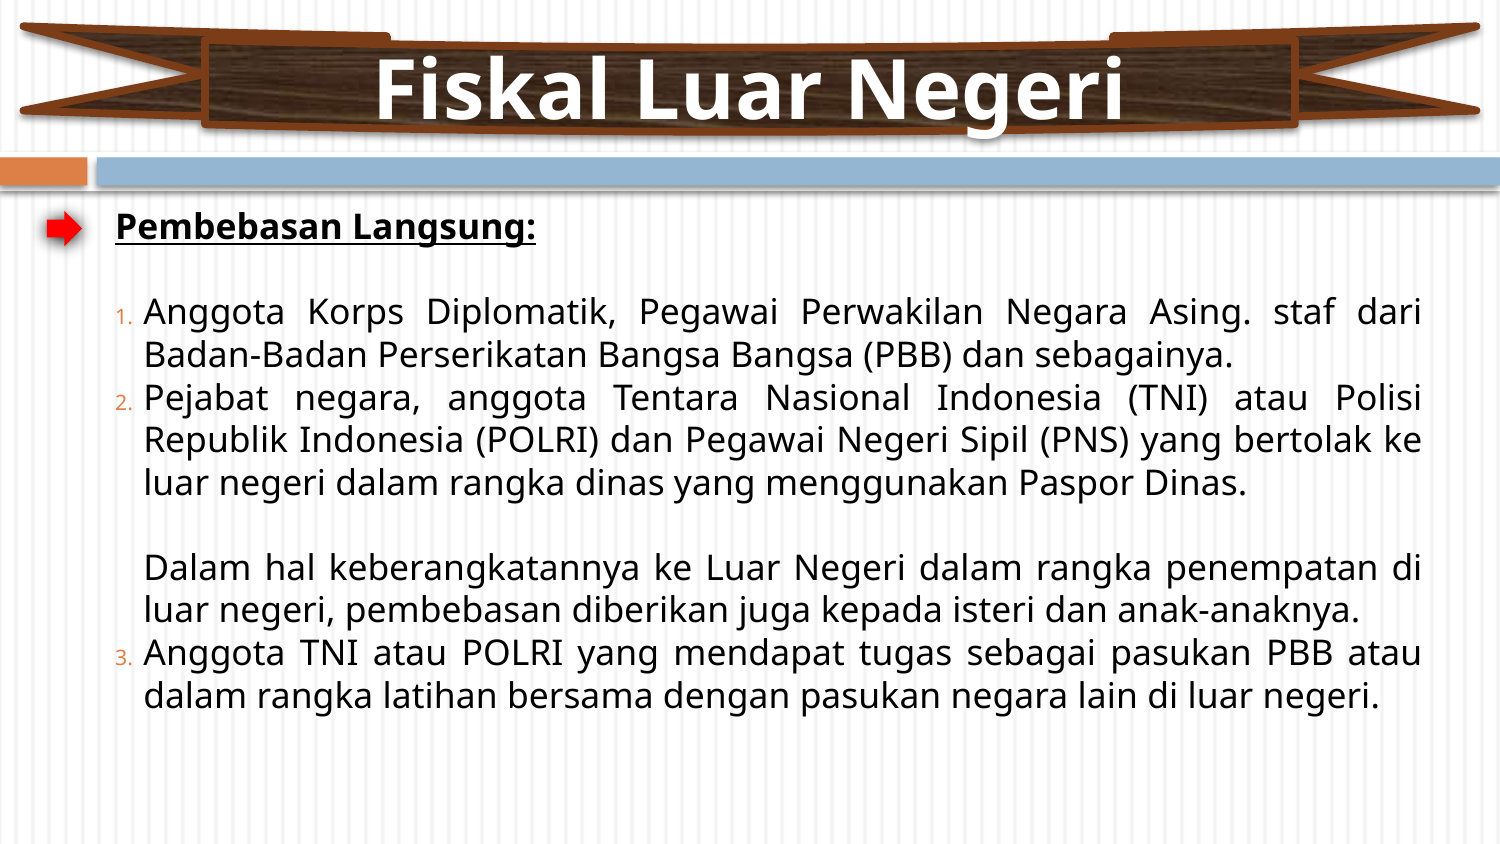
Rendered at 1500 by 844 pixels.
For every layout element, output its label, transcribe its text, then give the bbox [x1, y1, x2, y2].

text_box [45, 209, 84, 248]
list Pembebasan Langsung: Anggota Korps Diplomatik, Pegawai Perwakilan Negara Asing. staf dari Badan-Badan Perserikatan Bangsa Bangsa (PBB) dan sebagainya. Pejabat negara, anggota Tentara Nasional Indonesia (TNI) atau Polisi Republik Indonesia (POLRI) dan Pegawai Negeri Sipil (PNS) yang bertolak ke luar negeri dalam rangka dinas yang menggunakan Paspor Dinas. Dalam hal keberangkatannya ke Luar Negeri dalam rangka penempatan di luar negeri, pembebasan diberikan juga kepada isteri dan anak-anaknya. Anggota TNI atau POLRI yang mendapat tugas sebagai pasukan PBB atau dalam rangka latihan bersama dengan pasukan negara lain di luar negeri. [100, 196, 1438, 844]
text_box Fiskal Luar Negeri [19, 22, 1481, 136]
